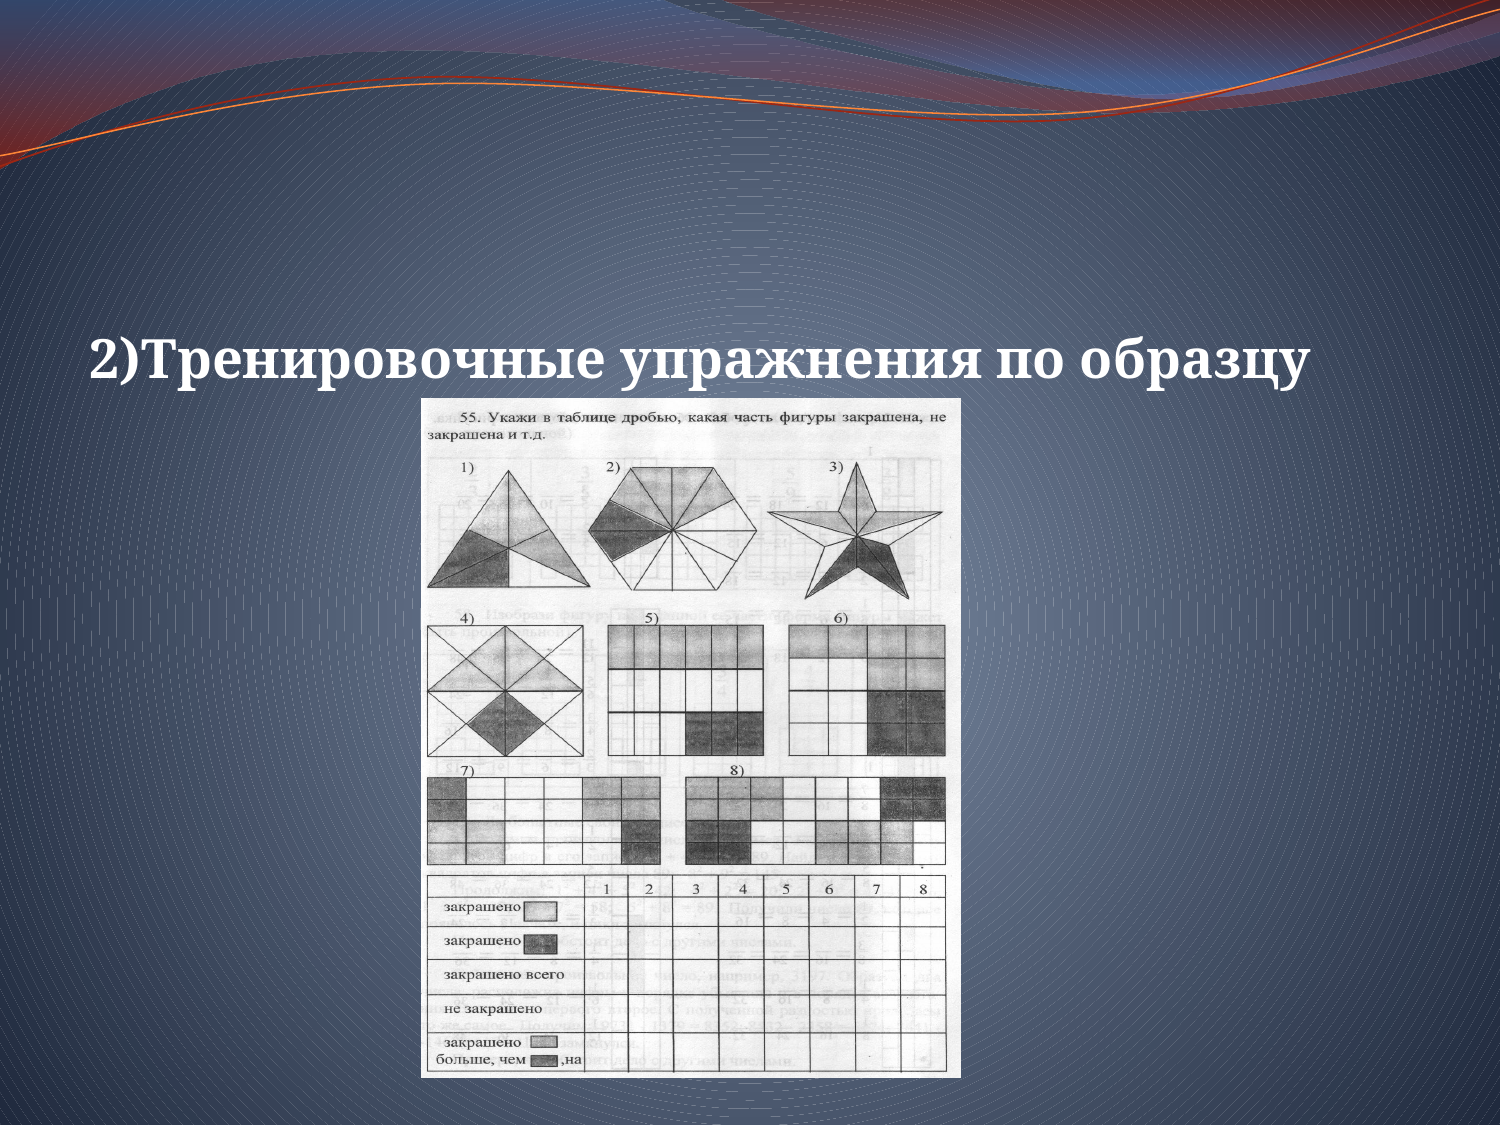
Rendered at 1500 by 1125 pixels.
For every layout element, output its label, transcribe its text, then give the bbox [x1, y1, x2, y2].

picture [421, 398, 962, 1079]
list 2)Тренировочные упражнения по образцу [75, 317, 1425, 1038]
